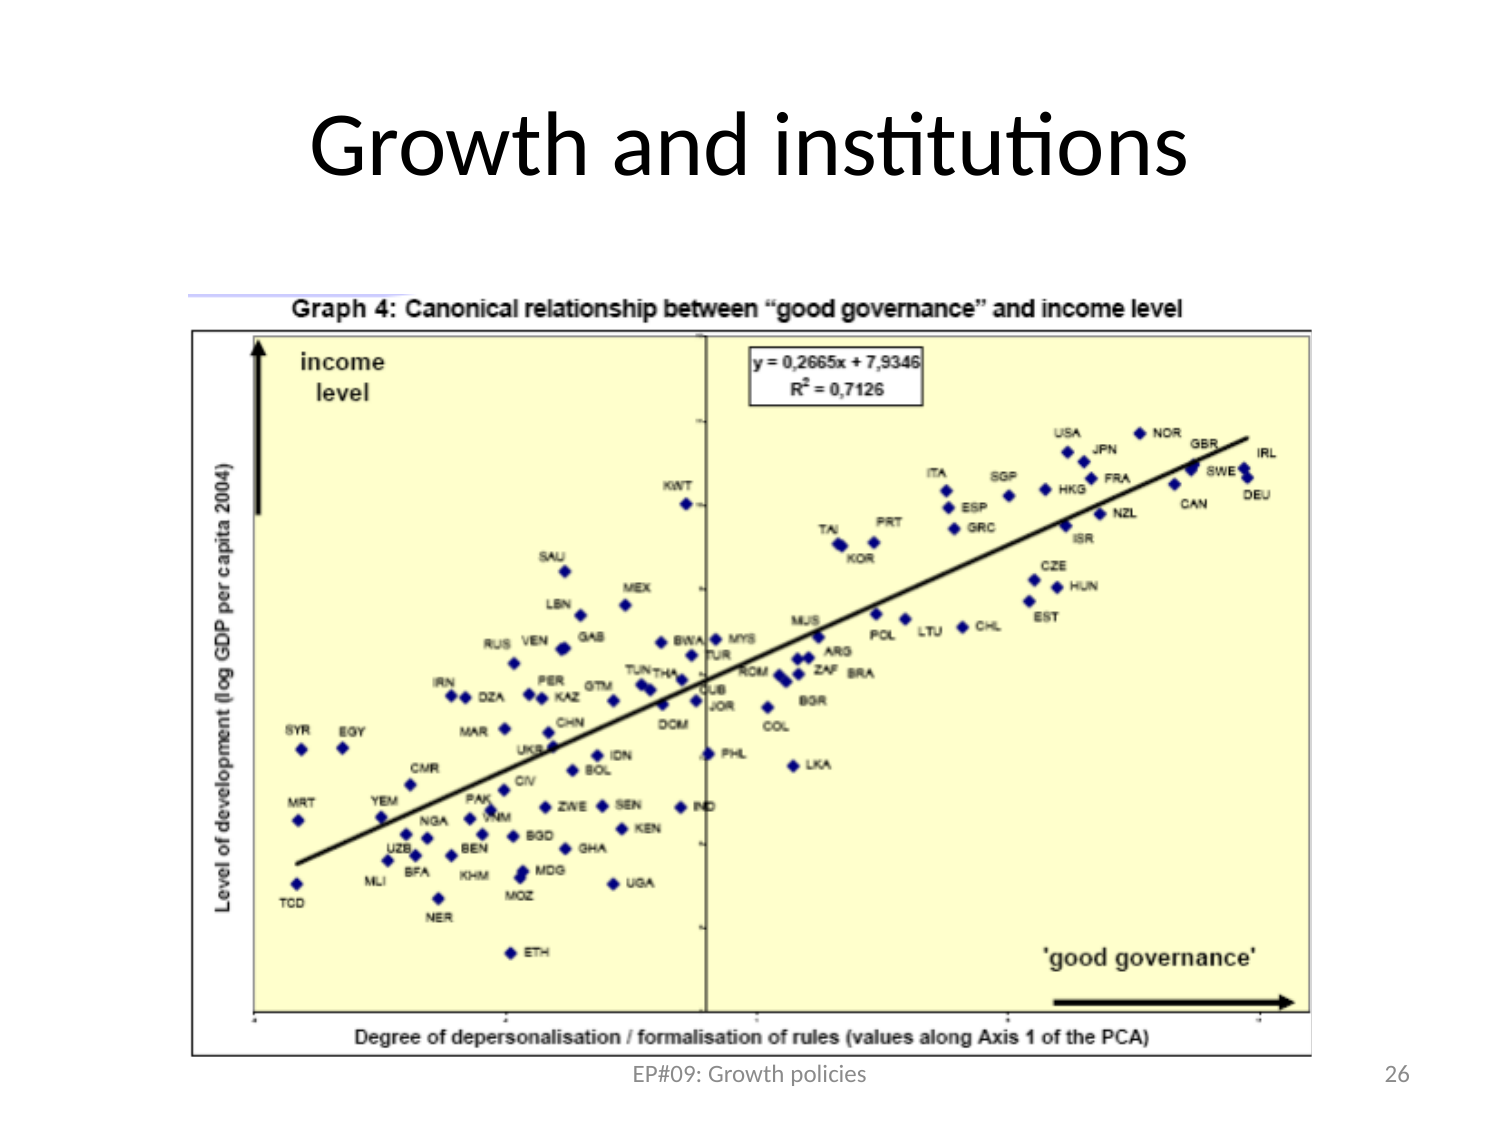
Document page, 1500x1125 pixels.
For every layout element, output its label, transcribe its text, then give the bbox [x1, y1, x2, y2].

title Growth and institutions [75, 45, 1425, 233]
picture [187, 294, 1312, 1057]
slide_number 26 [1074, 1042, 1425, 1103]
footer EP#09: Growth policies [512, 1065, 988, 1103]
